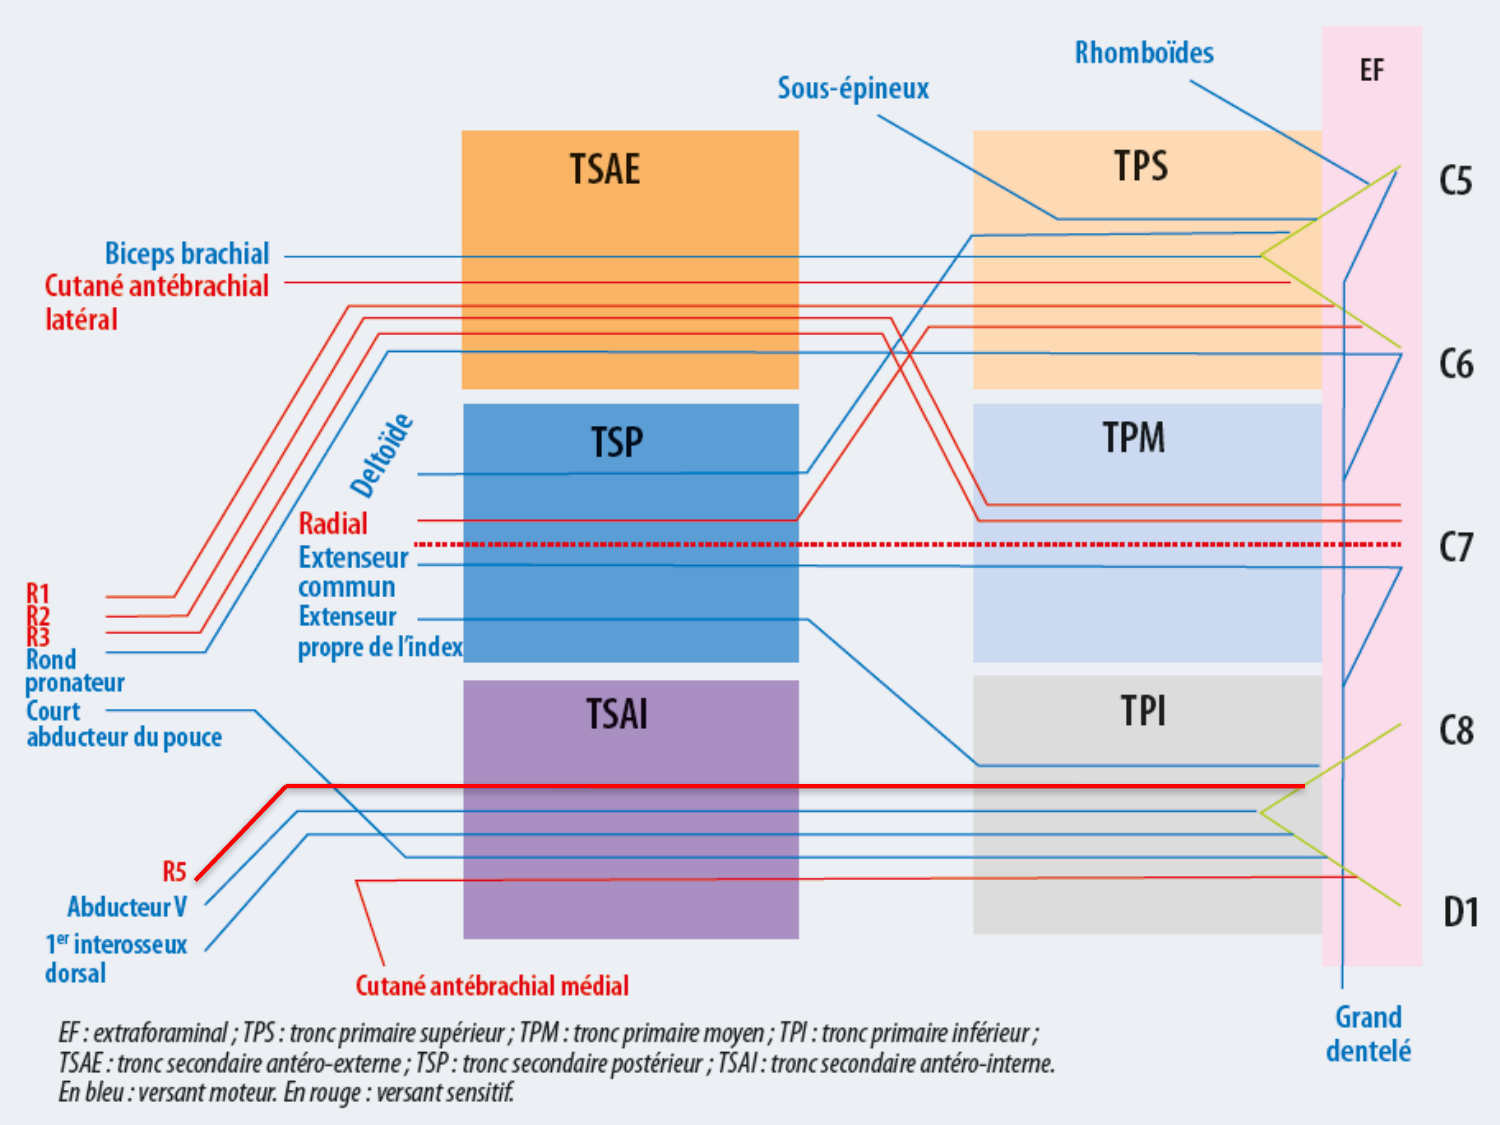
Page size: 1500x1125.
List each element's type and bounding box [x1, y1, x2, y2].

picture [0, 0, 1500, 1125]
text_box [193, 787, 289, 879]
